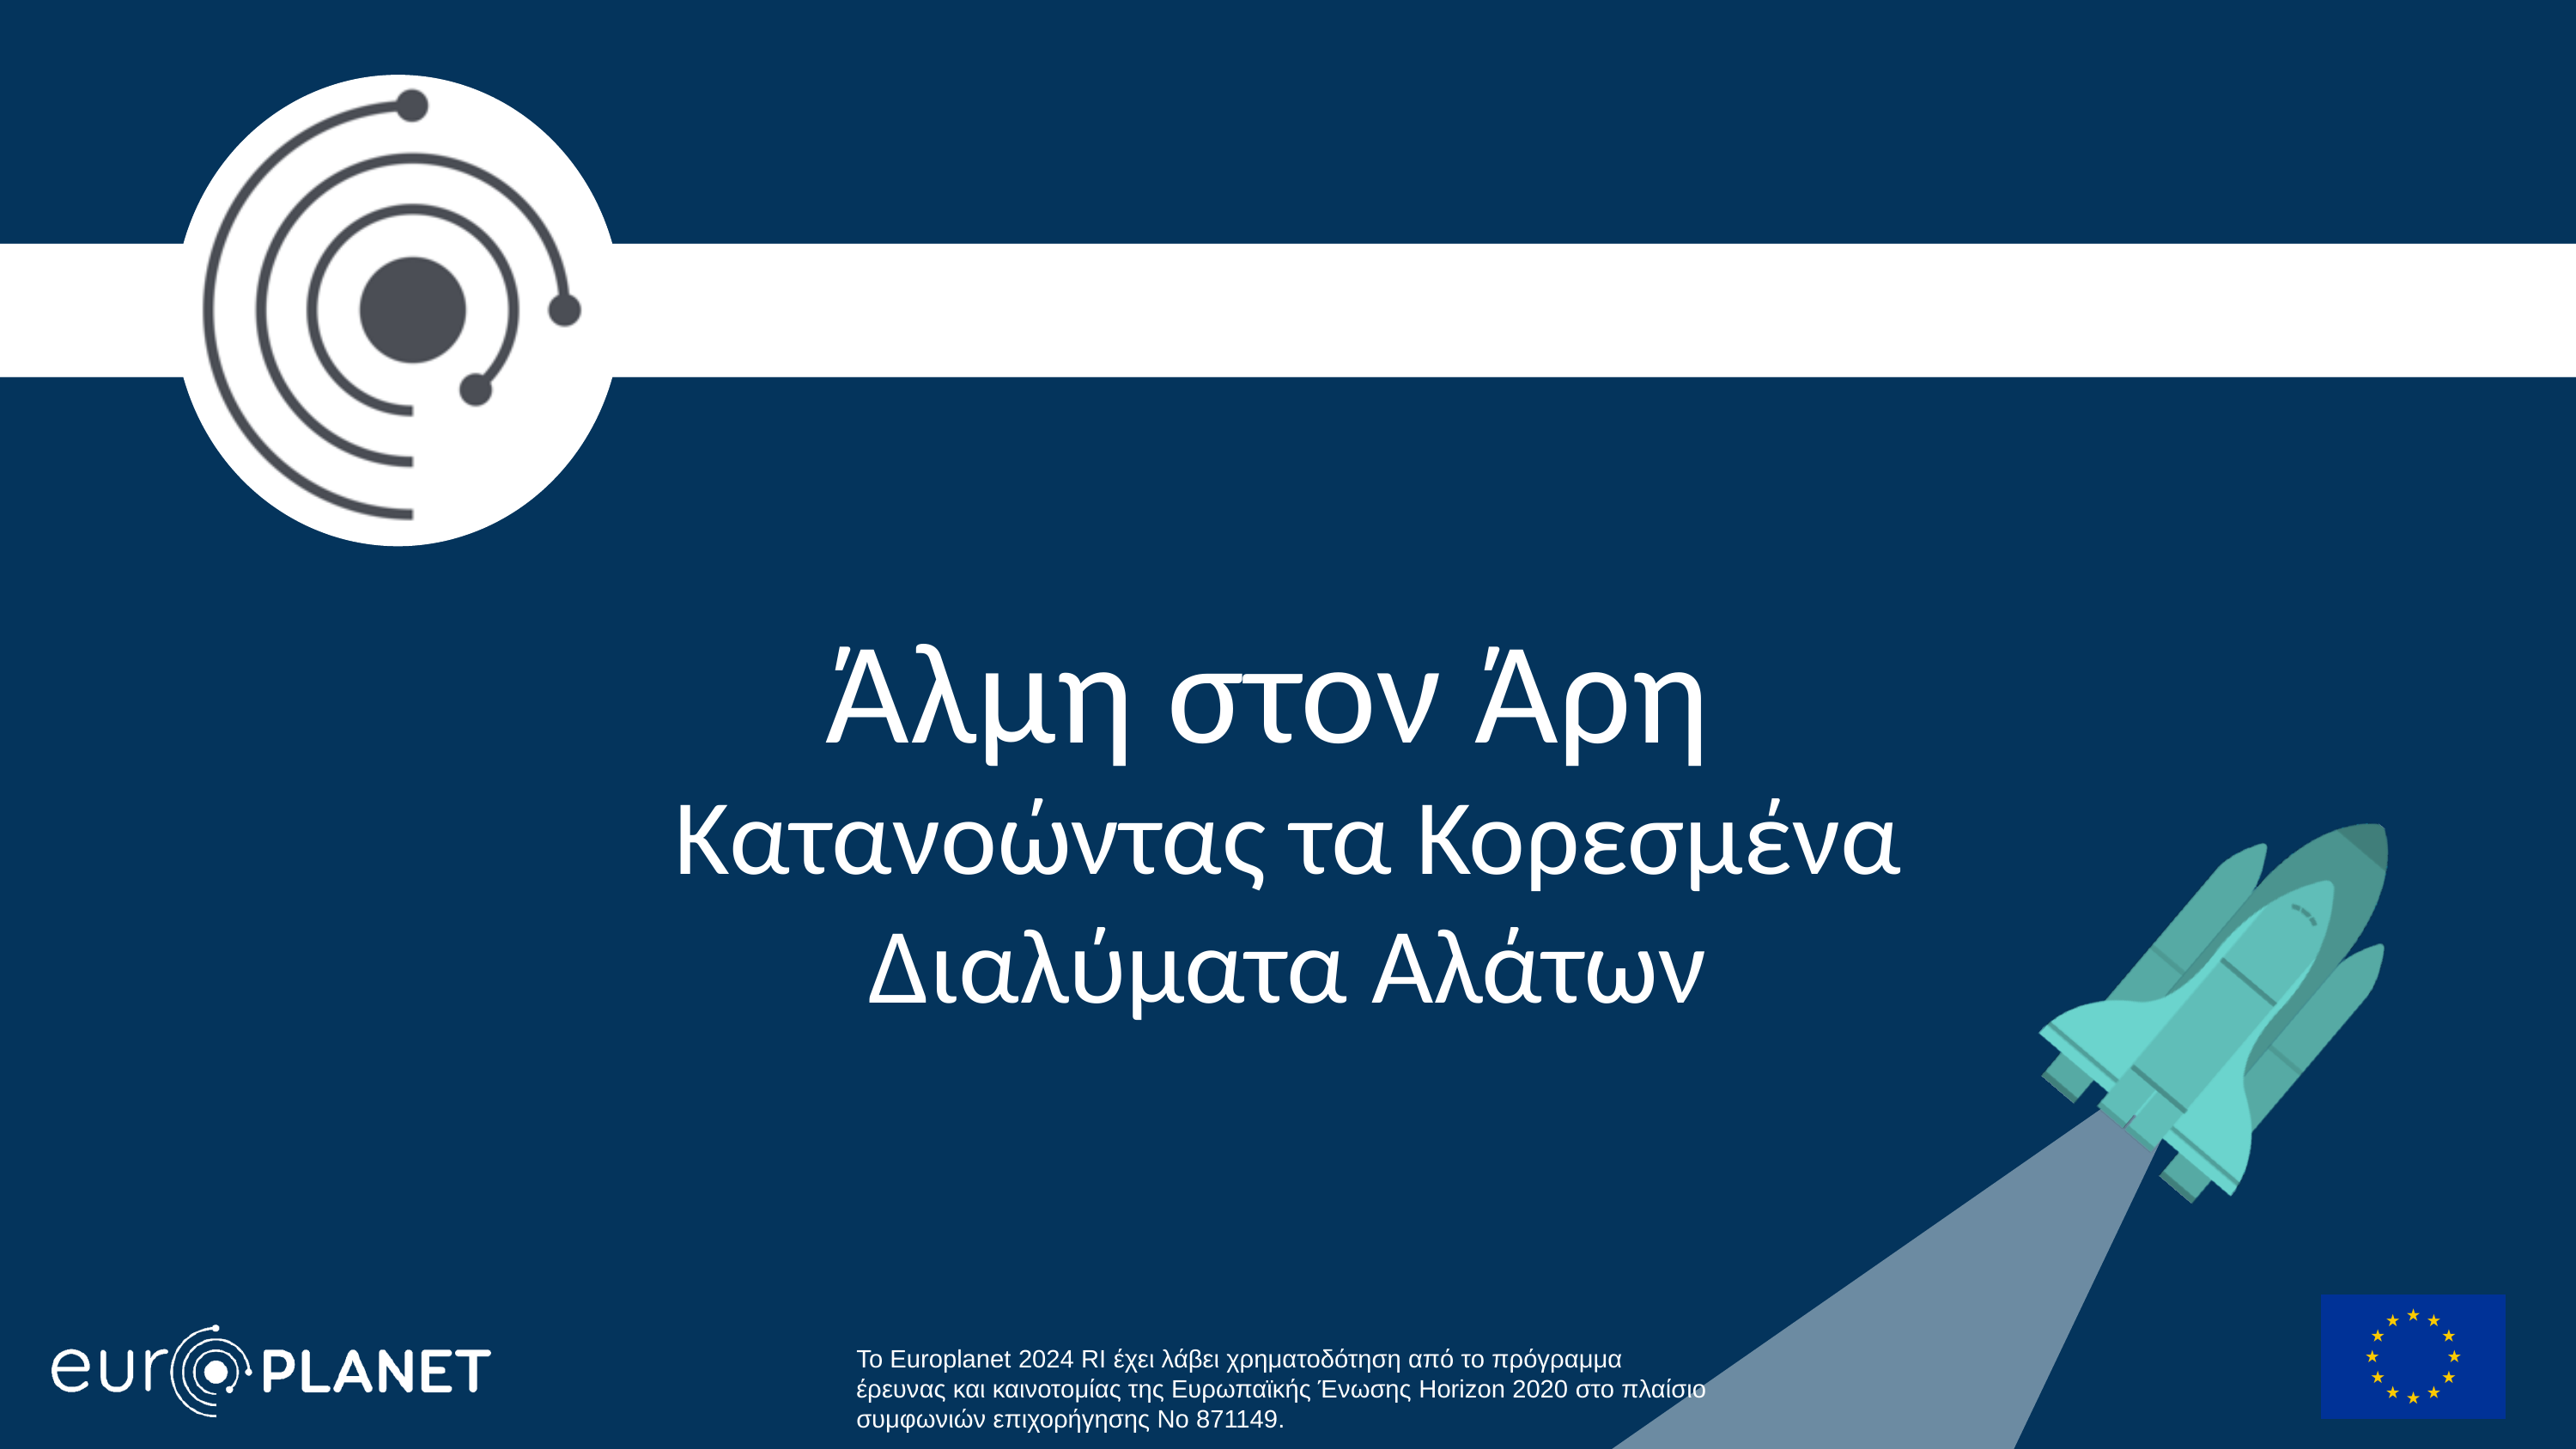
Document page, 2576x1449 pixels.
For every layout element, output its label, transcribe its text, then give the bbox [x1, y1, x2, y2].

text_box Κατανοώντας τα Κορεσμένα Διαλύματα Αλάτων [415, 760, 2161, 1031]
picture [2020, 744, 2476, 1219]
picture [2320, 1294, 2506, 1419]
title Άλμη στον Άρη [720, 591, 1816, 799]
picture [173, 74, 623, 547]
picture [27, 1303, 515, 1449]
text_box [1612, 1117, 2136, 1449]
text_box [0, 243, 169, 378]
text_box Το Europlanet 2024 RI έχει λάβει χρηματοδότηση από το πρόγραμμα έρευνας και καινοτομίας της Ευρωπαϊκής Ένωσης Horizon 2020 στο πλαίσιο συμφωνιών επιχορήγησης No 871149. [843, 1337, 1733, 1440]
text_box [626, 243, 2576, 378]
